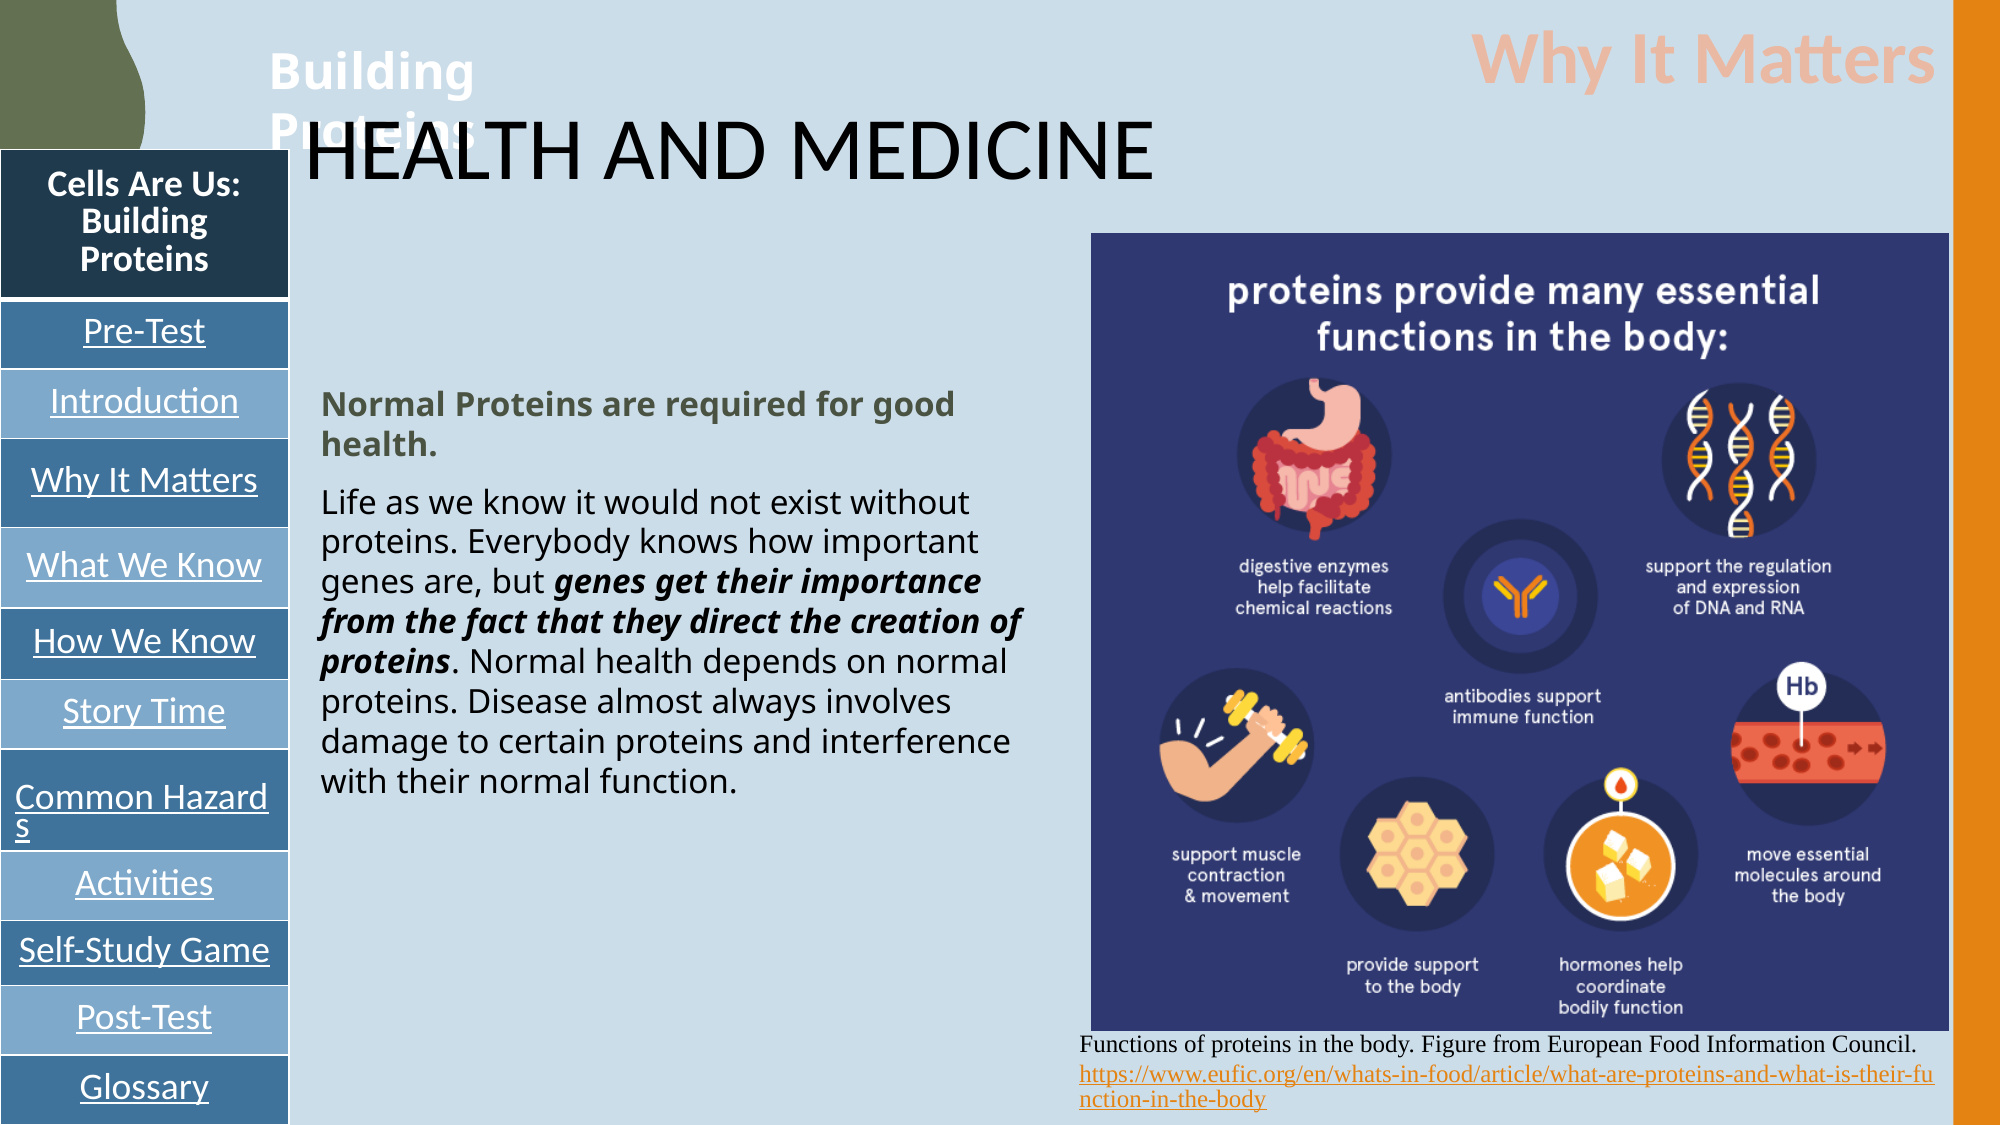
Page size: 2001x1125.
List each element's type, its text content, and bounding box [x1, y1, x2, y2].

table_cell What We Know [1, 528, 288, 607]
table_cell Why It Matters [1, 439, 288, 527]
title HEALTH AND MEDICINE [289, 94, 1956, 207]
table_cell Pre-Test [1, 302, 288, 368]
table_cell Story Time [1, 680, 288, 748]
table_cell How We Know [1, 609, 288, 679]
table_cell Common Hazards [1, 750, 288, 850]
text_box Why It Matters [1452, 1, 1956, 107]
picture [1091, 233, 1949, 1031]
text_box Normal Proteins are required for good health. [305, 375, 1082, 471]
text_box Functions of proteins in the body. Figure from European Food Information Council. https://www.eufic.org/en/whats-in-food/article/what-are-proteins-and-what-is-their-function-in-the-body [1064, 1019, 1955, 1095]
table_cell Activities [1, 852, 288, 920]
table_header Cells Are Us: Building Proteins [1, 150, 288, 297]
text_box Life as we know it would not exist without proteins. Everybody knows how important genes are, but genes get their importance from the fact that they direct the creation of proteins. Normal health depends on normal proteins. Disease almost always involves damage to certain proteins and interference with their normal function. [305, 473, 1082, 808]
text_box Building Proteins [155, 31, 590, 149]
table_cell Glossary [1, 1056, 288, 1124]
table_cell Post-Test [1, 986, 288, 1054]
table_cell Introduction [1, 370, 288, 438]
table_cell Self-Study Game [1, 921, 288, 985]
